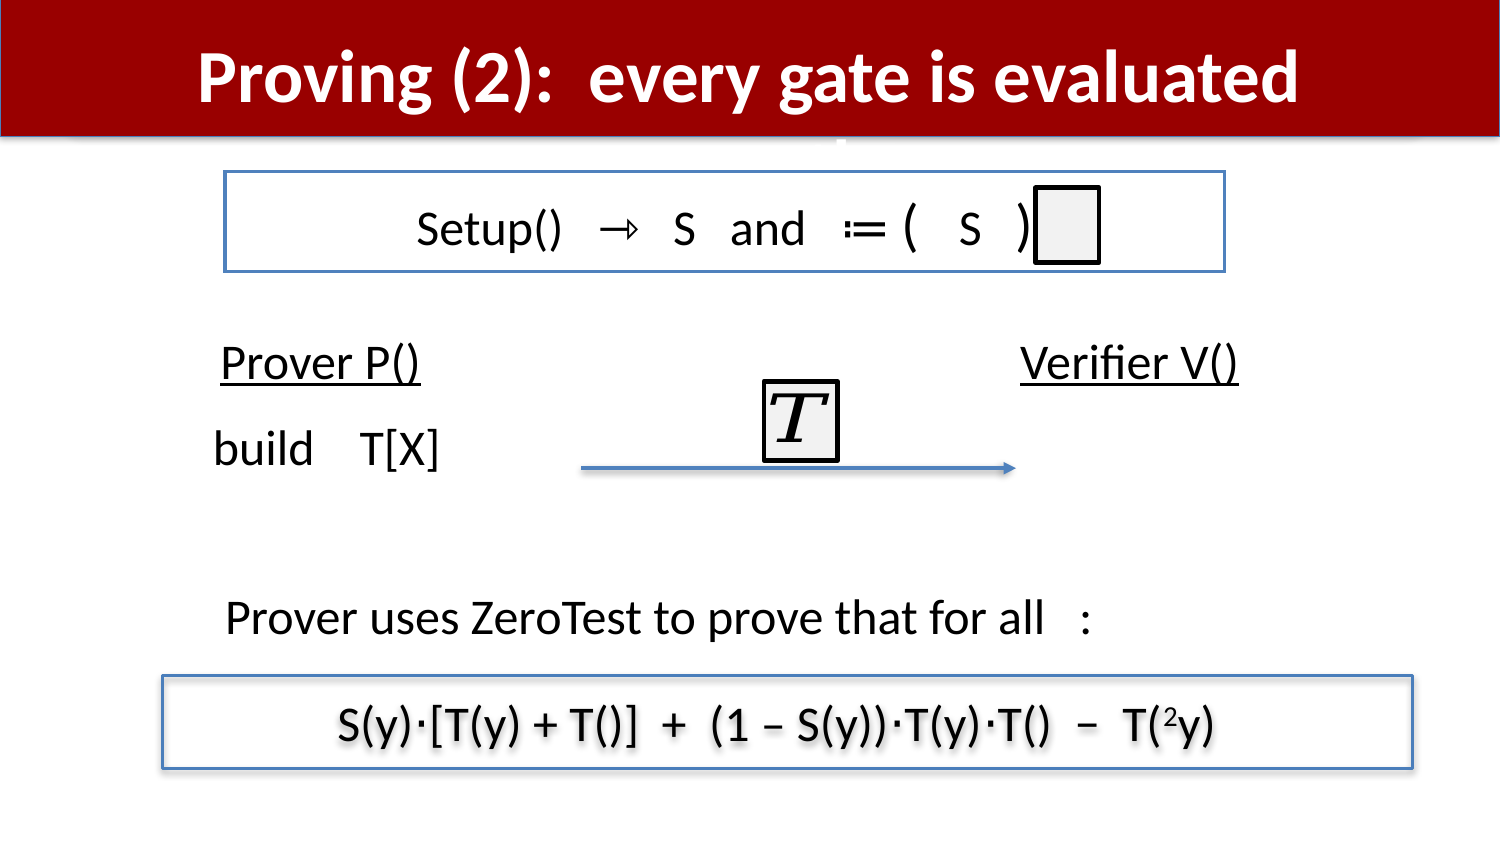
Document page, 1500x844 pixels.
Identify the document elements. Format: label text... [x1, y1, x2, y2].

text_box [580, 383, 1017, 469]
title Proving (2): every gate is evaluated correctly [75, 20, 1425, 123]
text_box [224, 171, 1226, 272]
